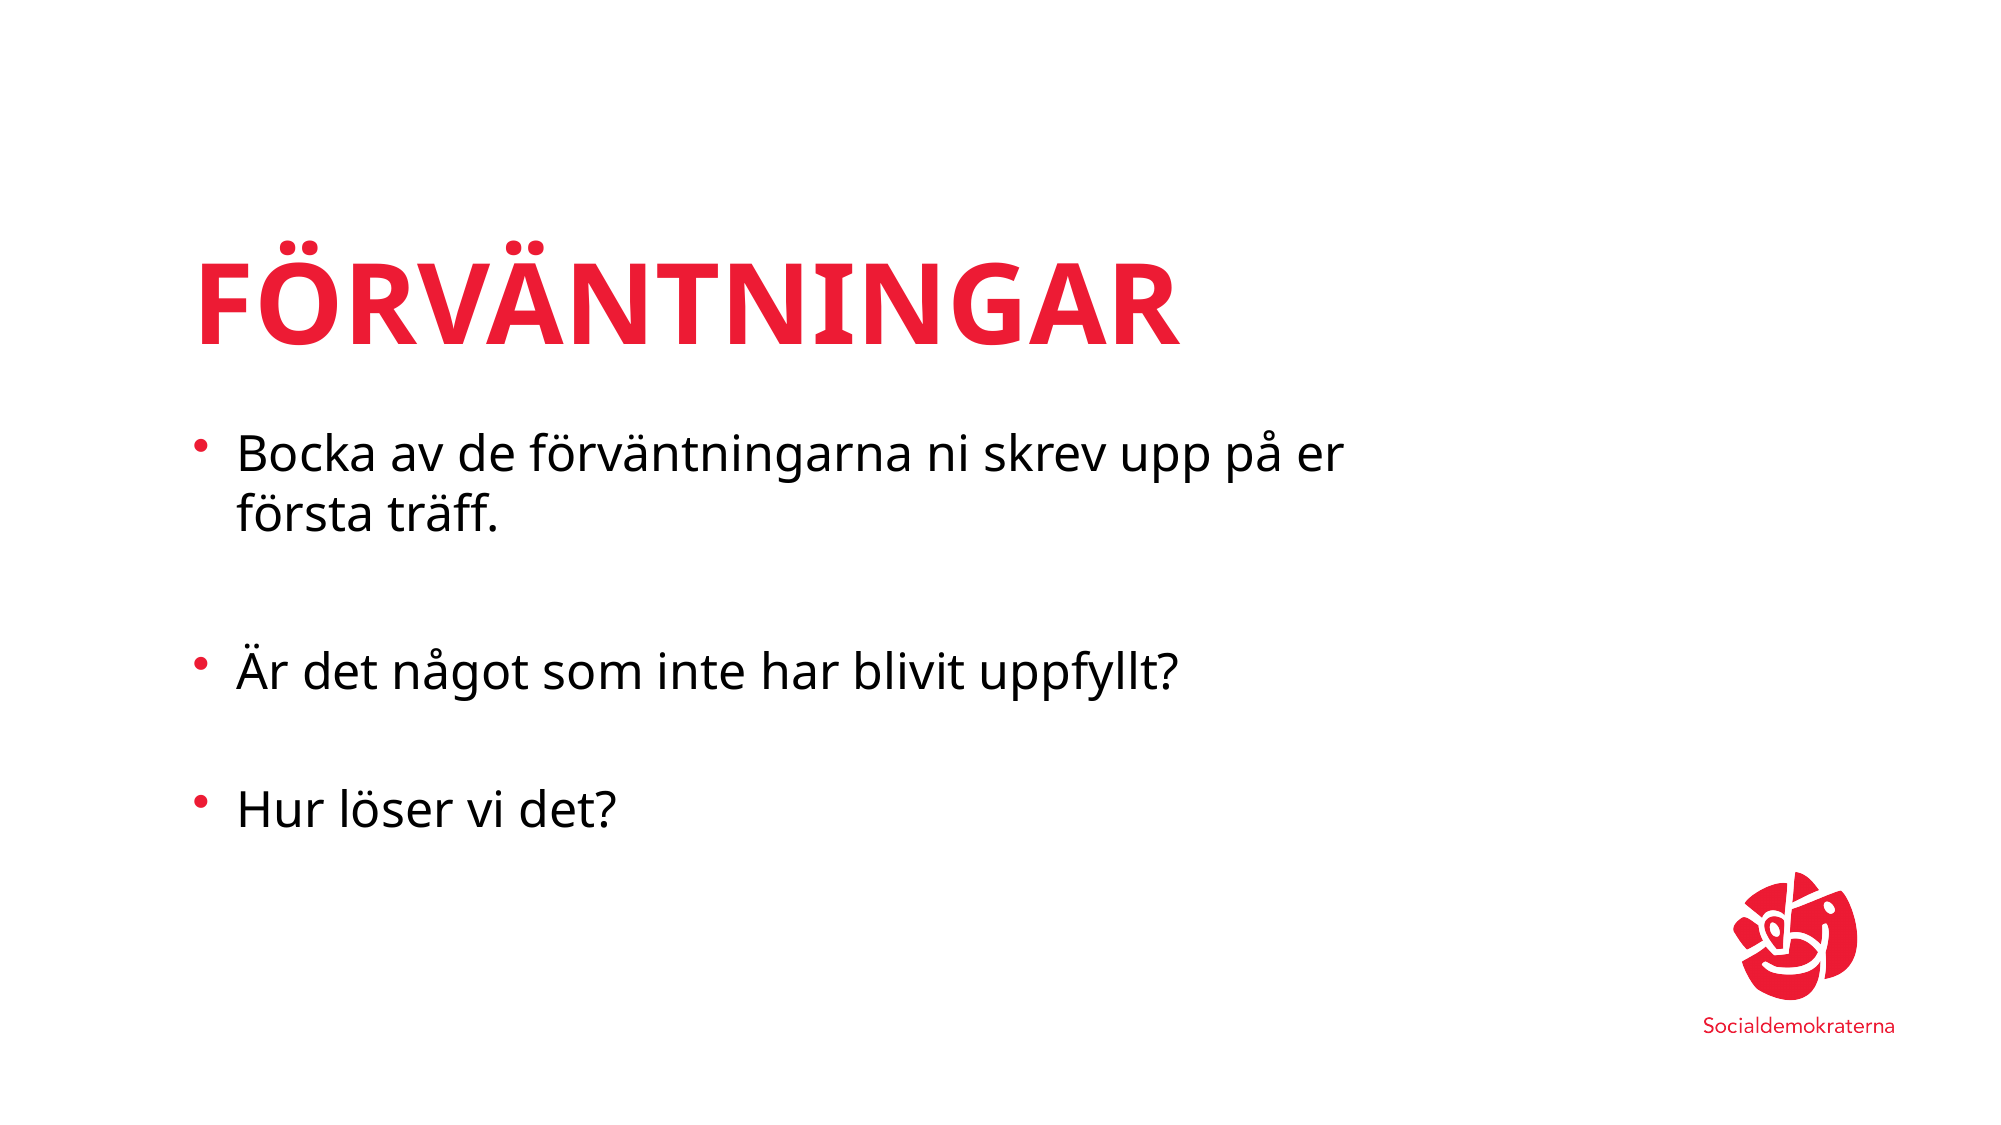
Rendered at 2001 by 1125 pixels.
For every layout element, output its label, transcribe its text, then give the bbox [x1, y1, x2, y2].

title Förväntningar [192, 77, 1434, 367]
picture [1698, 864, 1900, 1044]
list Bocka av de förväntningarna ni skrev upp på er första träff. Är det något som inte har blivit uppfyllt? Hur löser vi det? [192, 421, 1433, 905]
